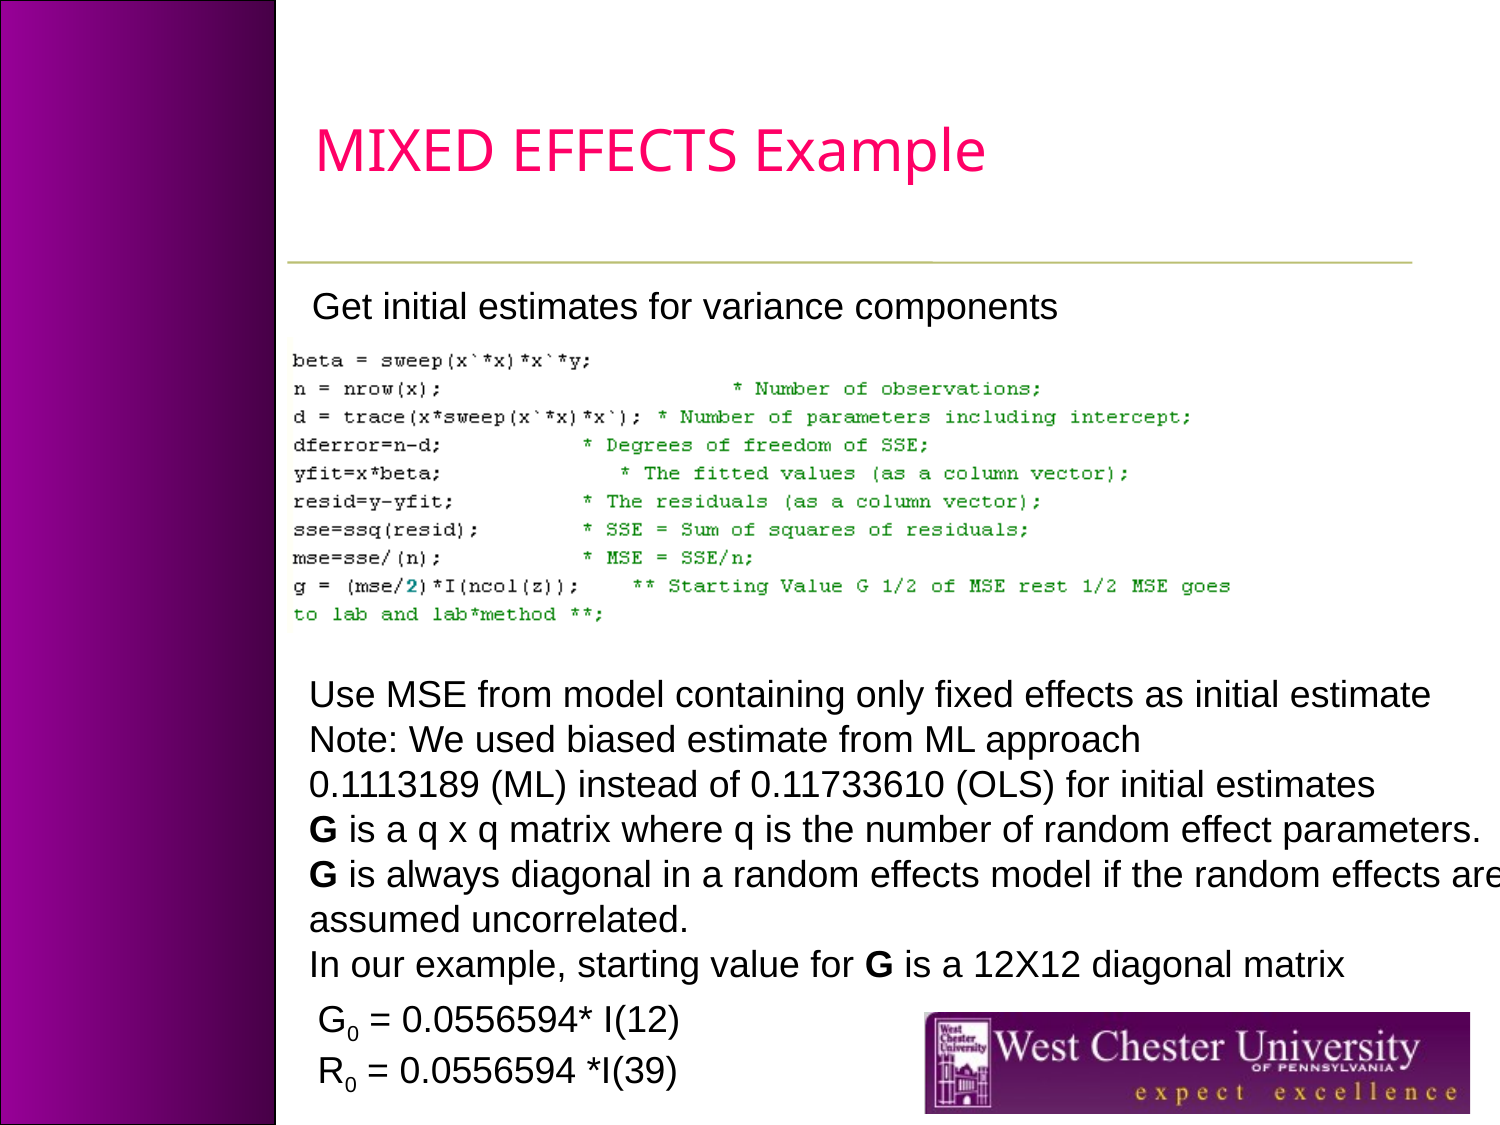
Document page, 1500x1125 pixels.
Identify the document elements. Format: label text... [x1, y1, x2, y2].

picture [287, 337, 1240, 634]
text_box G0 = 0.0556594* I(12) R0 = 0.0556594 *I(39) [303, 987, 696, 1125]
text_box Use MSE from model containing only fixed effects as initial estimate Note: We used biased estimate from ML approach 0.1113189 (ML) instead of 0.11733610 (OLS) for initial estimates G is a q x q matrix where q is the number of random effect parameters. G is always diagonal in a random effects model if the random effects are assumed uncorrelated. In our example, starting value for G is a 12X12 diagonal matrix [294, 662, 1500, 993]
text_box Get initial estimates for variance components [297, 274, 1074, 335]
picture [924, 1012, 1471, 1114]
text_box MIXED EFFECTS Example [300, 106, 1400, 191]
